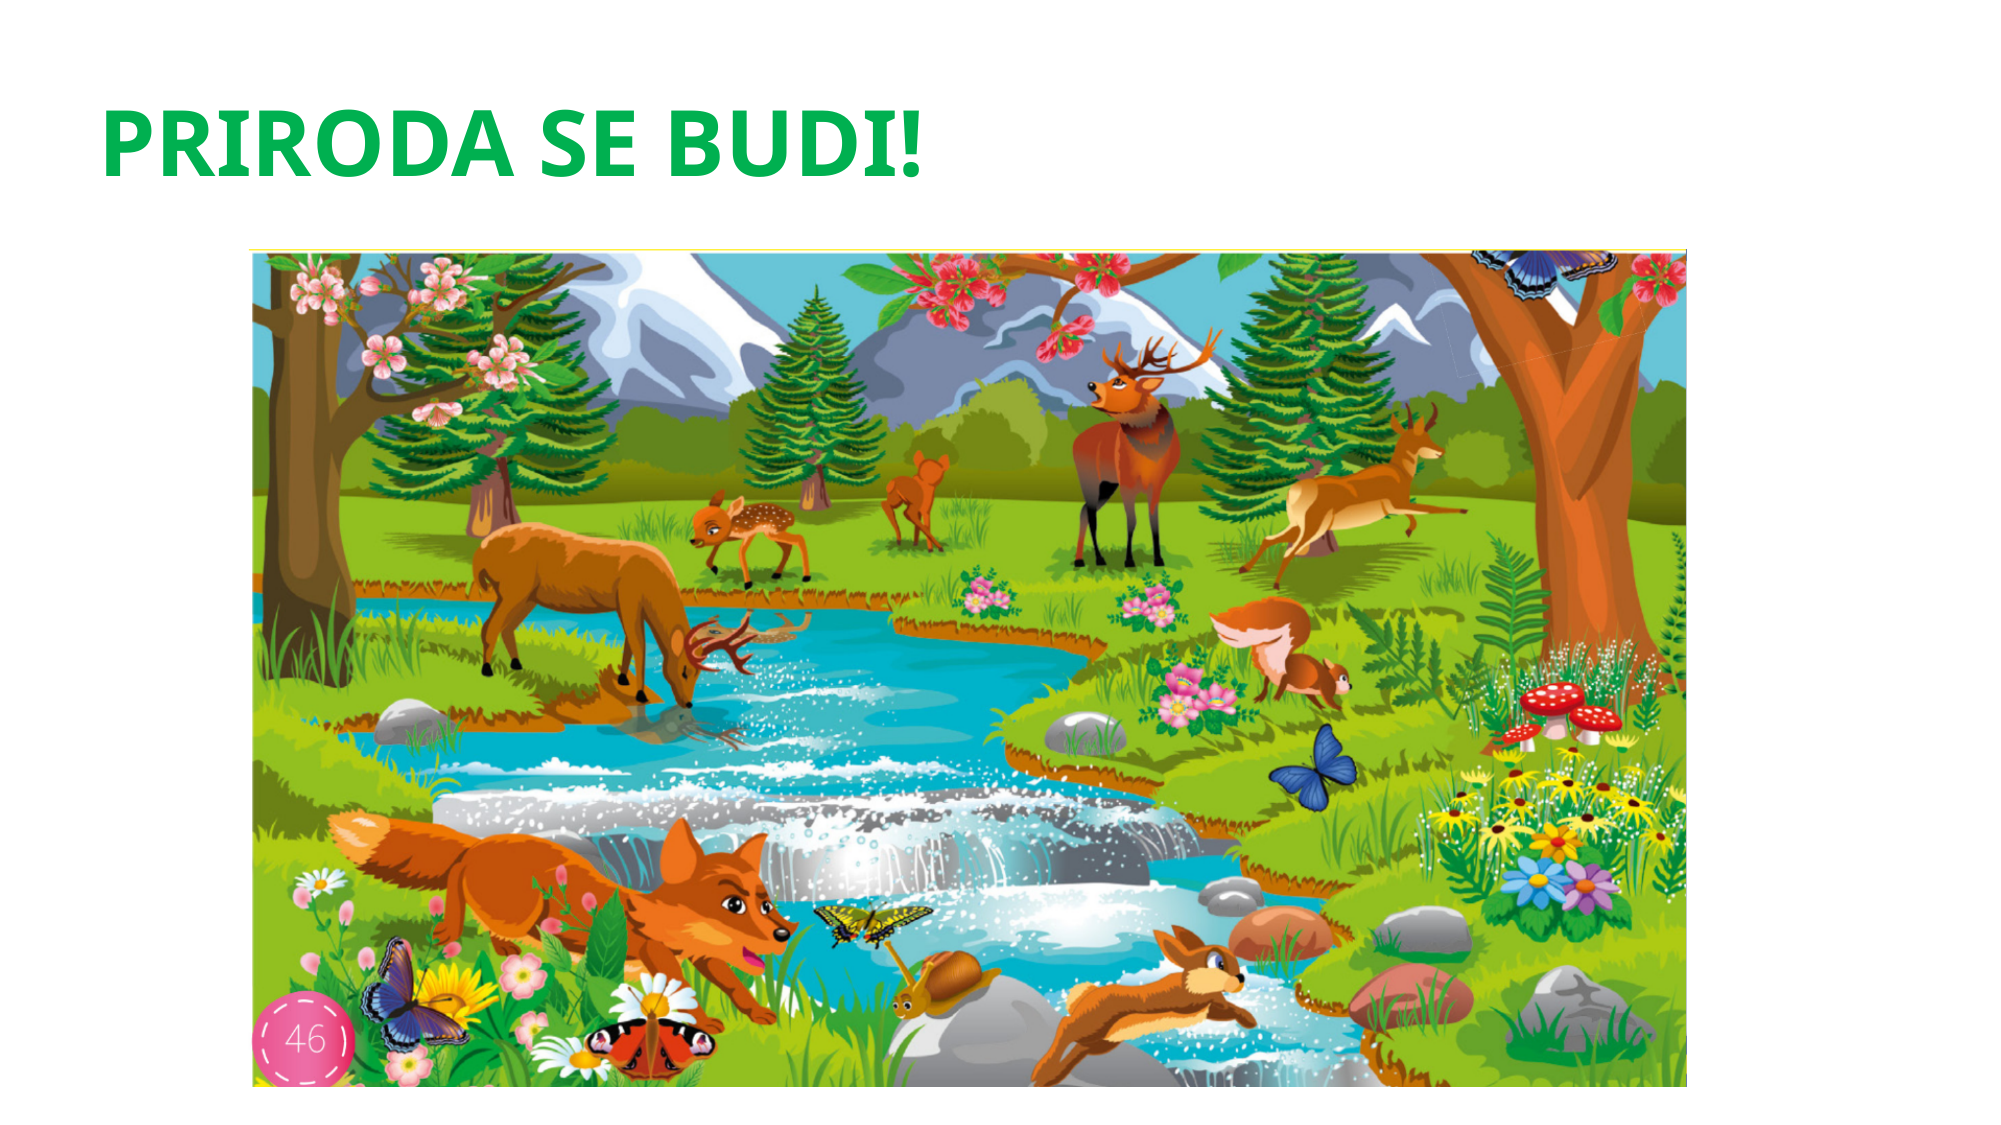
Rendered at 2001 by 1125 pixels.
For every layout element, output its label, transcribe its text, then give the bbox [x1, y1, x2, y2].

title PRIRODA SE BUDI! [83, 38, 1809, 256]
picture [248, 249, 1687, 1087]
